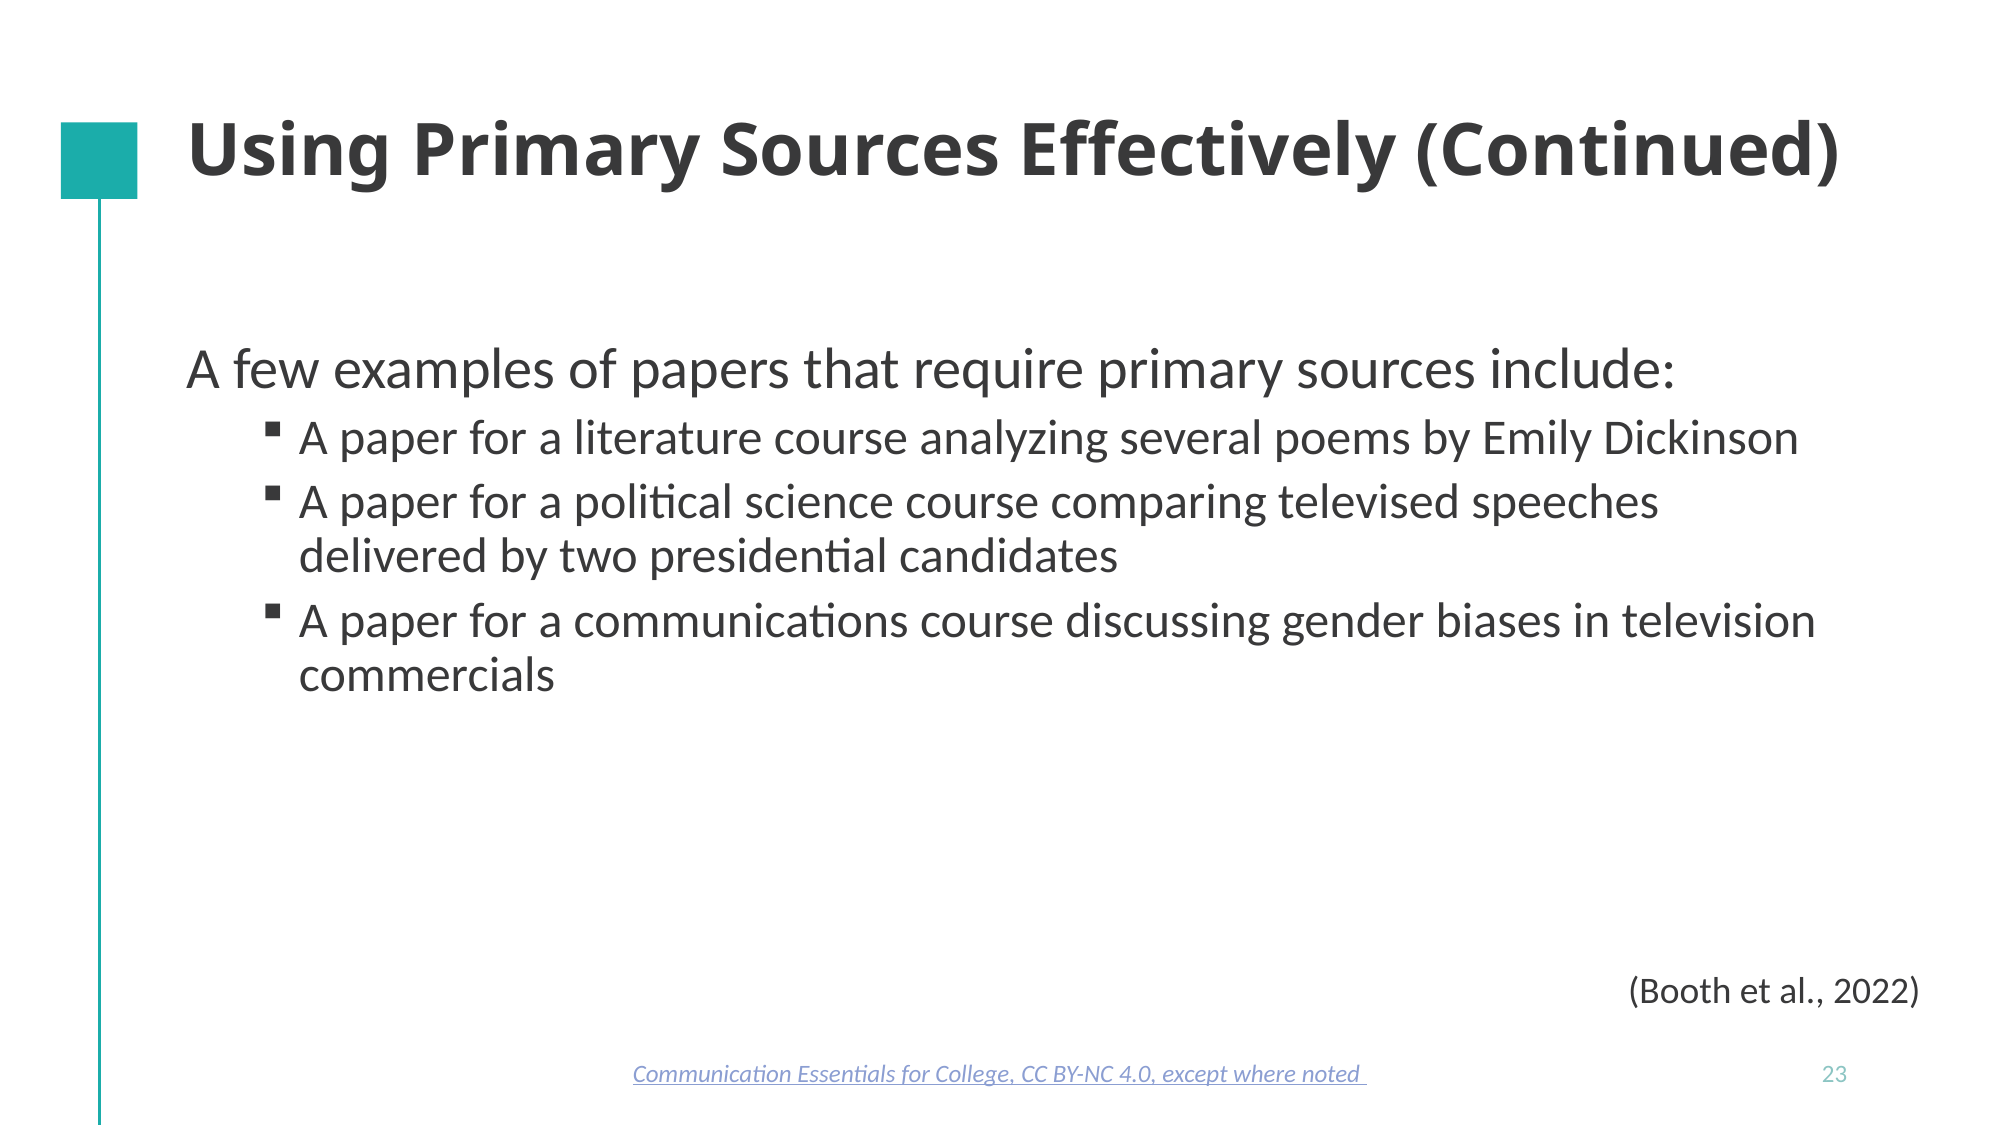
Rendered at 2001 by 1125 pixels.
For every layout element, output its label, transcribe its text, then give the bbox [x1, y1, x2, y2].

footer Communication Essentials for College, CC BY-NC 4.0, except where noted [590, 1042, 1410, 1102]
text_box (Booth et al., 2022)​ [1613, 958, 2000, 1019]
slide_number 23 [1412, 1042, 1863, 1103]
title Using Primary Sources Effectively (Continued) [171, 105, 1863, 278]
list A few examples of papers that require primary sources include: A paper for a literature course analyzing several poems by Emily Dickinson A paper for a political science course comparing televised speeches delivered by two presidential candidates A paper for a communications course discussing gender biases in television commercials [171, 330, 1863, 1014]
